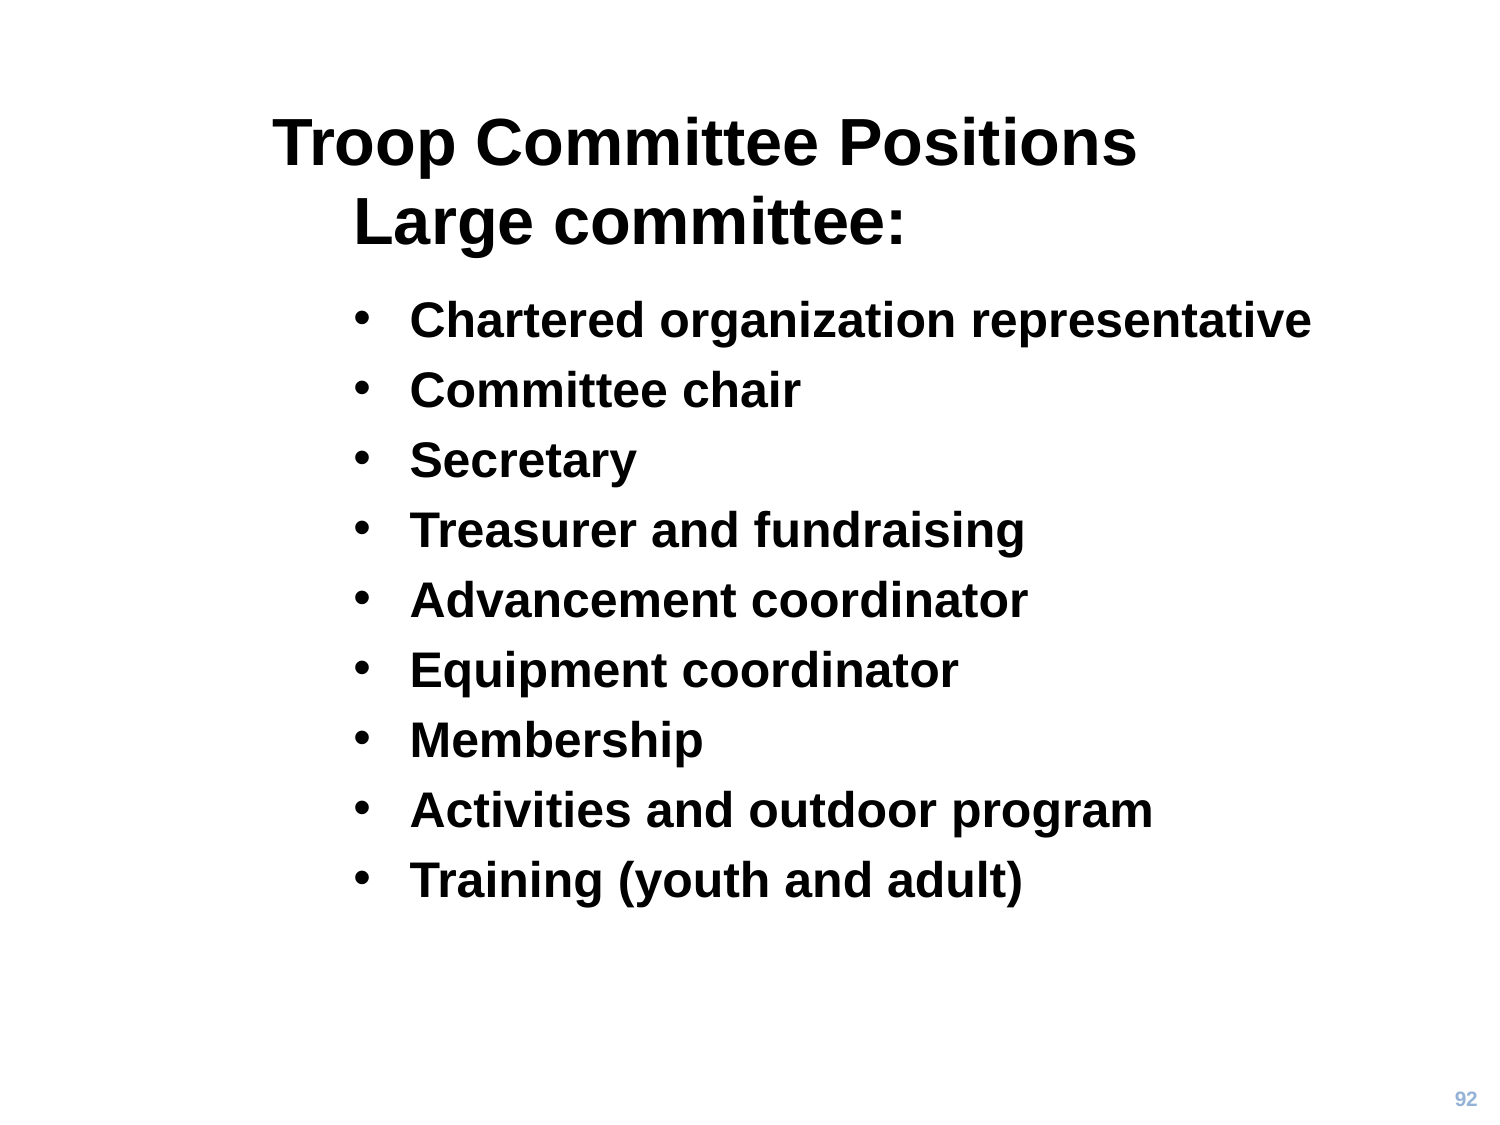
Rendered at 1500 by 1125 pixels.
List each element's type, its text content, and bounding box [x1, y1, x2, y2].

slide_number 92 [1425, 1067, 1493, 1125]
title Troop Committee Positions [257, 45, 1413, 233]
list Large committee: Chartered organization representative Committee chair Secretary Treasurer and fundraising Advancement coordinator Equipment coordinator Membership Activities and outdoor program Training (youth and adult) [338, 170, 1393, 865]
